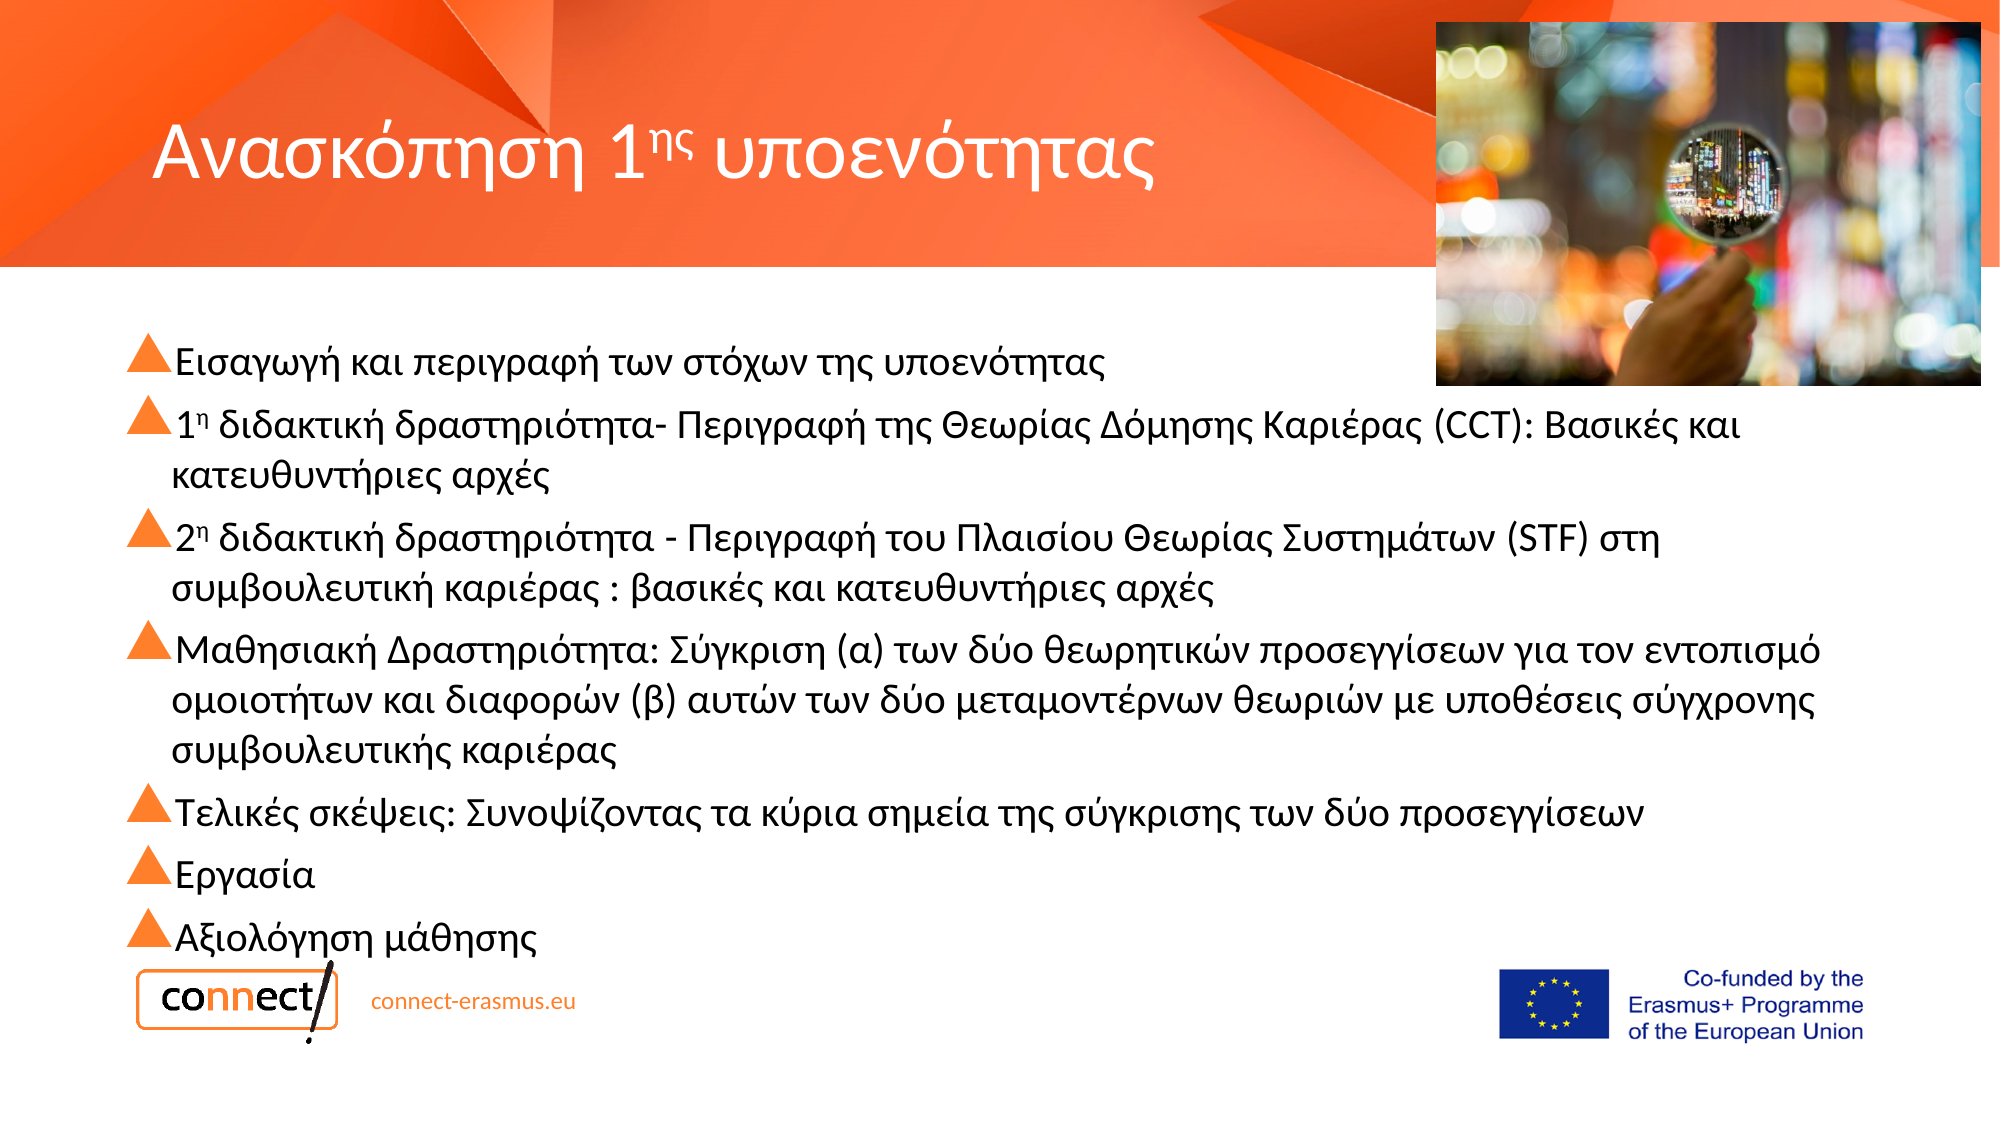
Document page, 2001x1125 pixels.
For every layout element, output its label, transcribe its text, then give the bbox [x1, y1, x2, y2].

picture [136, 967, 338, 1044]
text_box Εισαγωγή και περιγραφή των στόχων της υποενότητας 1η διδακτική δραστηριότητα- Περιγραφή της Θεωρίας Δόμησης Καριέρας (CCT): Βασικές και κατευθυντήριες αρχές 2η διδακτική δραστηριότητα - Περιγραφή του Πλαισίου Θεωρίας Συστημάτων (STF) στη συμβουλευτική καριέρας : βασικές και κατευθυντήριες αρχές Μαθησιακή Δραστηριότητα: Σύγκριση (α) των δύο θεωρητικών προσεγγίσεων για τον εντοπισμό ομοιοτήτων και διαφορών (β) αυτών των δύο μεταμοντέρνων θεωριών με υποθέσεις σύγχρονης συμβουλευτικής καριέρας Τελικές σκέψεις: Συνοψίζοντας τα κύρια σημεία της σύγκρισης των δύο προσεγγίσεων Εργασία Αξιολόγηση μάθησης [109, 326, 1880, 967]
footer connect-erasmus.eu [341, 976, 607, 1022]
picture [1498, 968, 1863, 1044]
text_box Ανασκόπηση 1ης υποενότητας [137, 92, 1436, 204]
picture [2, 0, 2000, 386]
